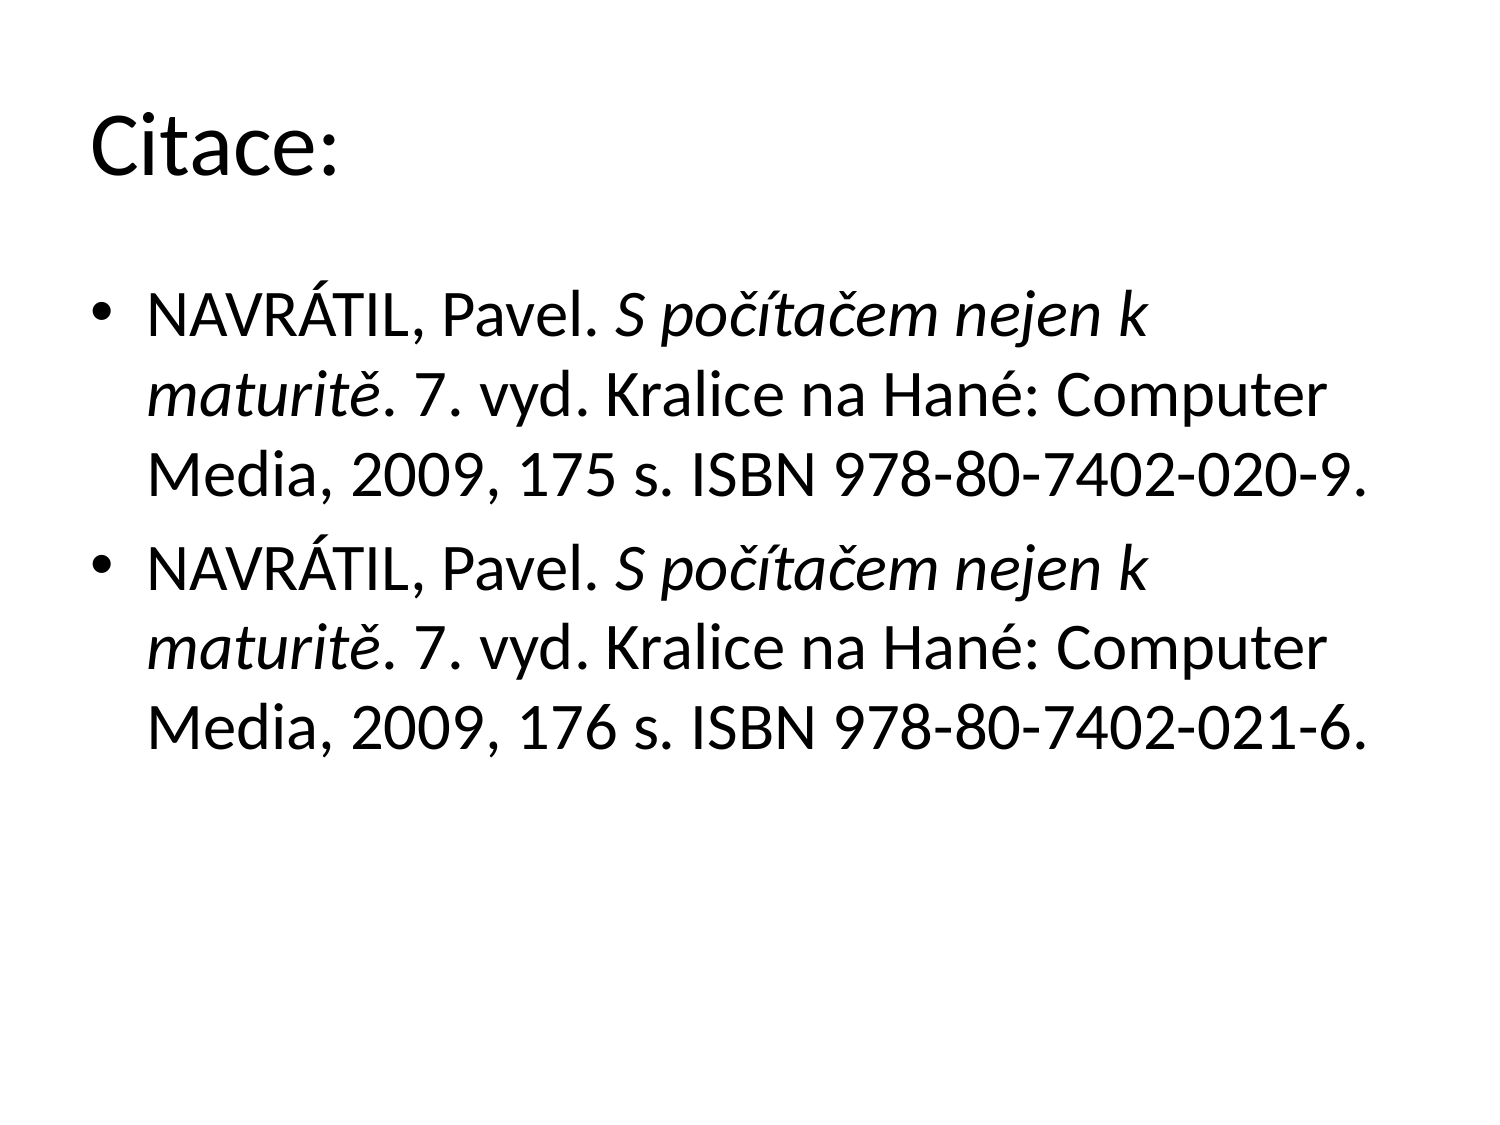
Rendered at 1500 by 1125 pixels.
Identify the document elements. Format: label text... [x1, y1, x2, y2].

title Citace: [75, 45, 1425, 233]
list NAVRÁTIL, Pavel. S počítačem nejen k maturitě. 7. vyd. Kralice na Hané: Computer Media, 2009, 175 s. ISBN 978-80-7402-020-9. NAVRÁTIL, Pavel. S počítačem nejen k maturitě. 7. vyd. Kralice na Hané: Computer Media, 2009, 176 s. ISBN 978-80-7402-021-6. [75, 262, 1425, 1005]
